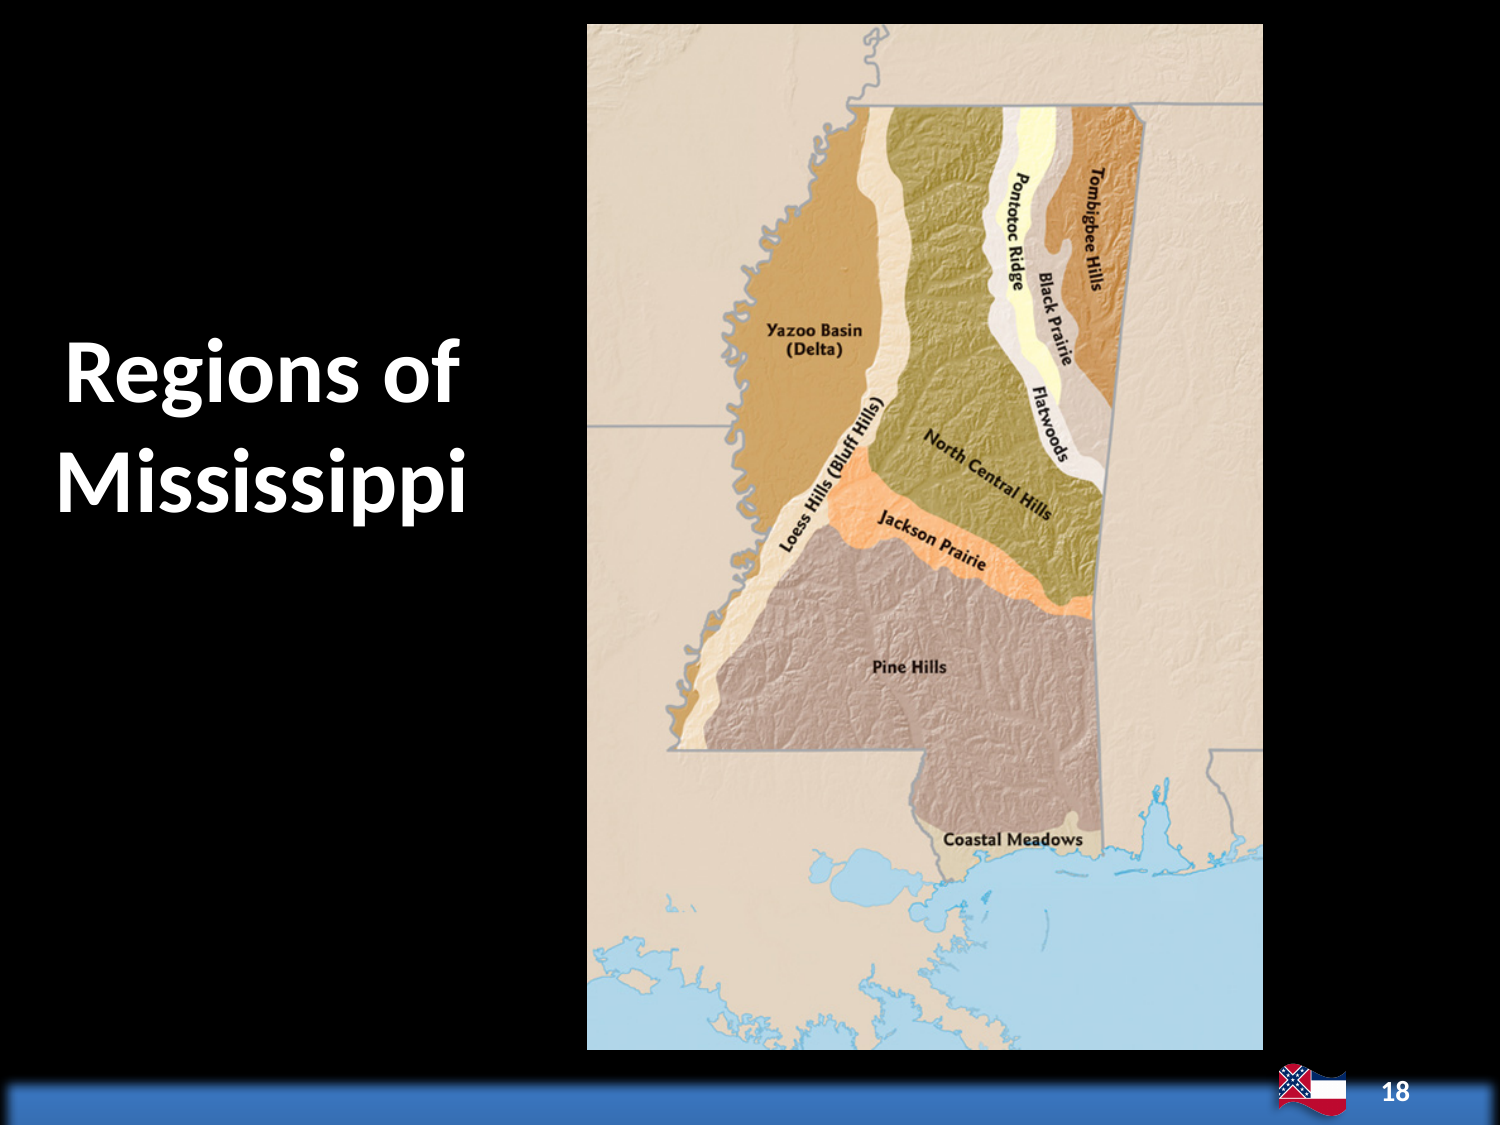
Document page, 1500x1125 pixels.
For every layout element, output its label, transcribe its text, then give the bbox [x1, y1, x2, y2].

slide_number 18 [1074, 1065, 1425, 1125]
title Regions of Mississippi [37, 187, 488, 655]
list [587, 24, 1263, 1050]
